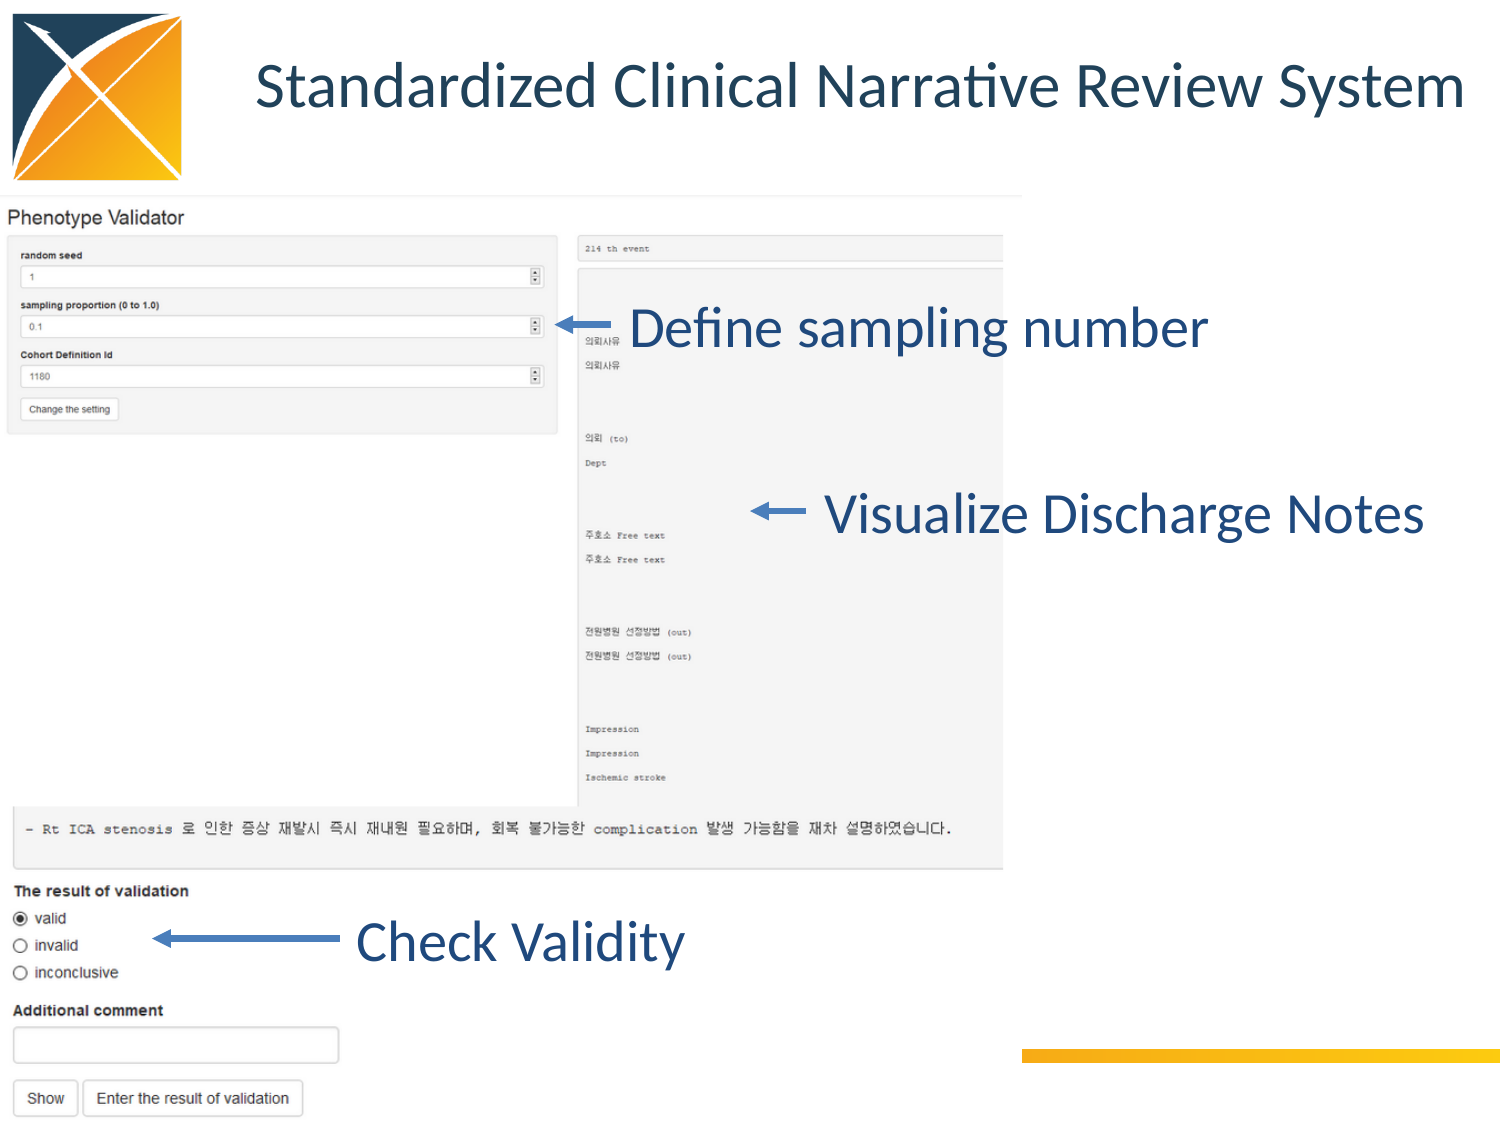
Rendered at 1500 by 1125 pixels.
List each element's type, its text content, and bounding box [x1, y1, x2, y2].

text_box Define sampling number [1026, 281, 1225, 367]
picture [0, 0, 1022, 1125]
title Standardized Clinical Narrative Review System [163, 13, 1500, 151]
text_box Visualize Discharge Notes [1026, 468, 1441, 553]
